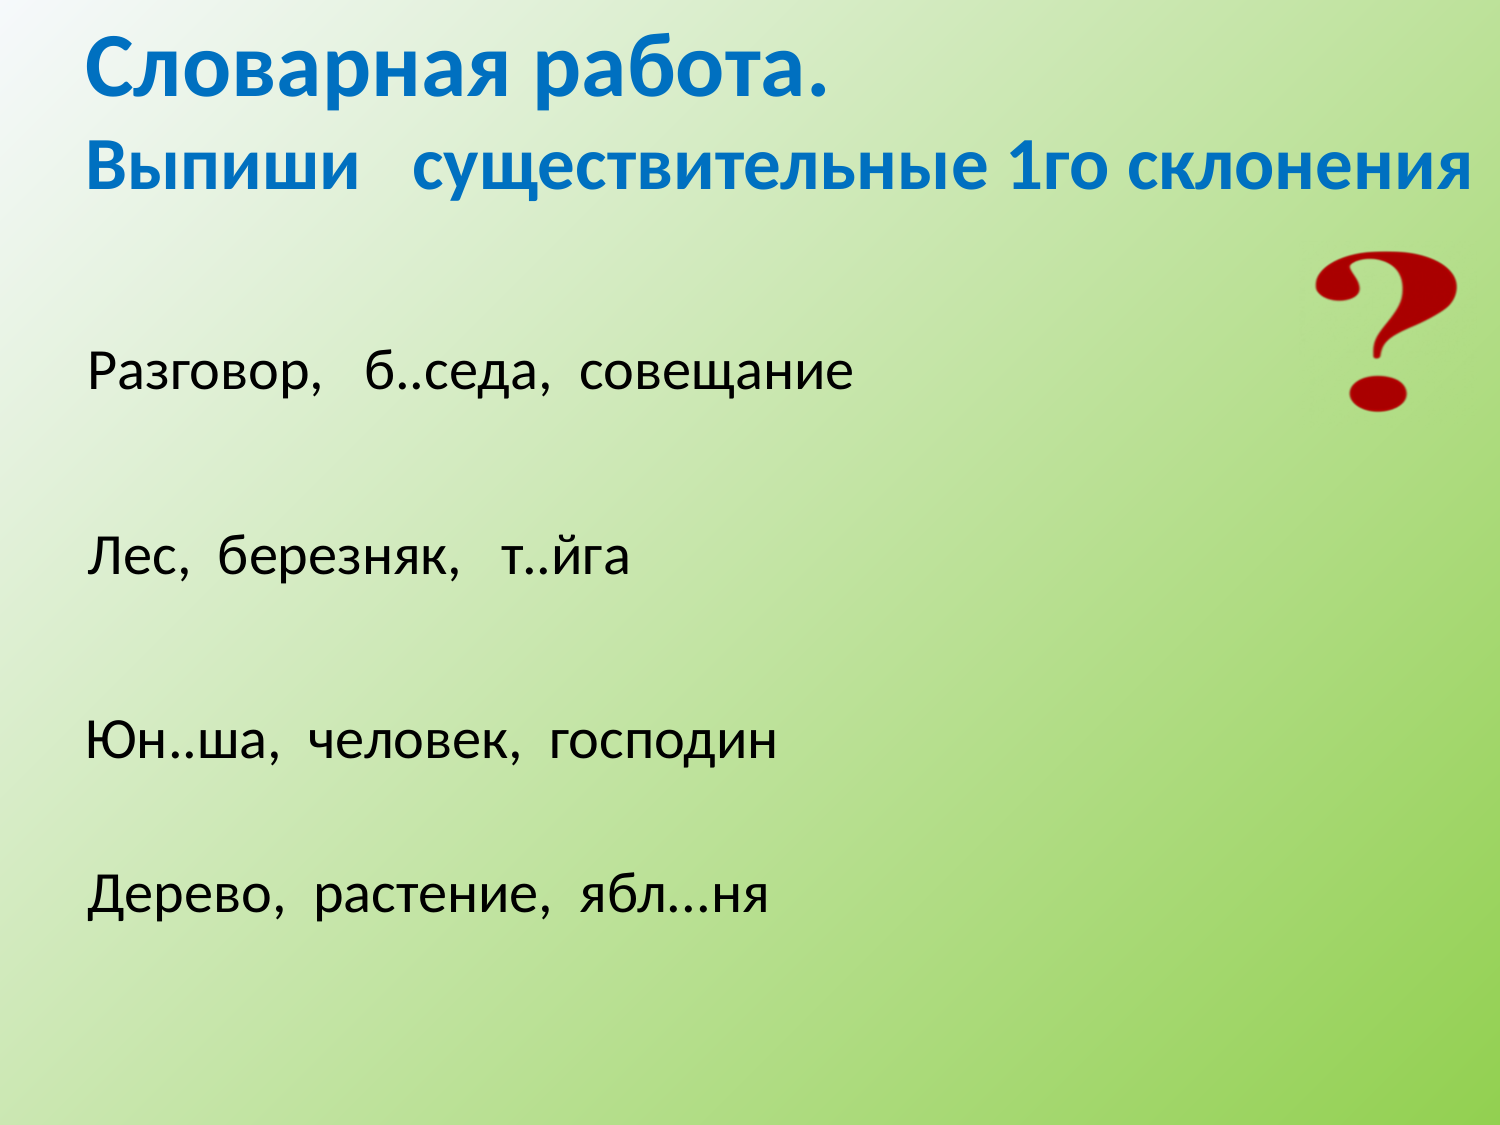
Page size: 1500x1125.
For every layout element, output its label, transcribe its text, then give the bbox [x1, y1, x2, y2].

text_box Юн..ша, человек, господин [70, 693, 1349, 793]
text_box Дерево, растение, ябл...ня [73, 847, 1351, 947]
list Лес, березняк, т..йга [73, 508, 736, 621]
picture [1299, 241, 1477, 428]
list Разговор, б..седа, совещание [73, 323, 1294, 423]
title Словарная работа. Выпиши существительные 1го склонения [70, 0, 1500, 185]
